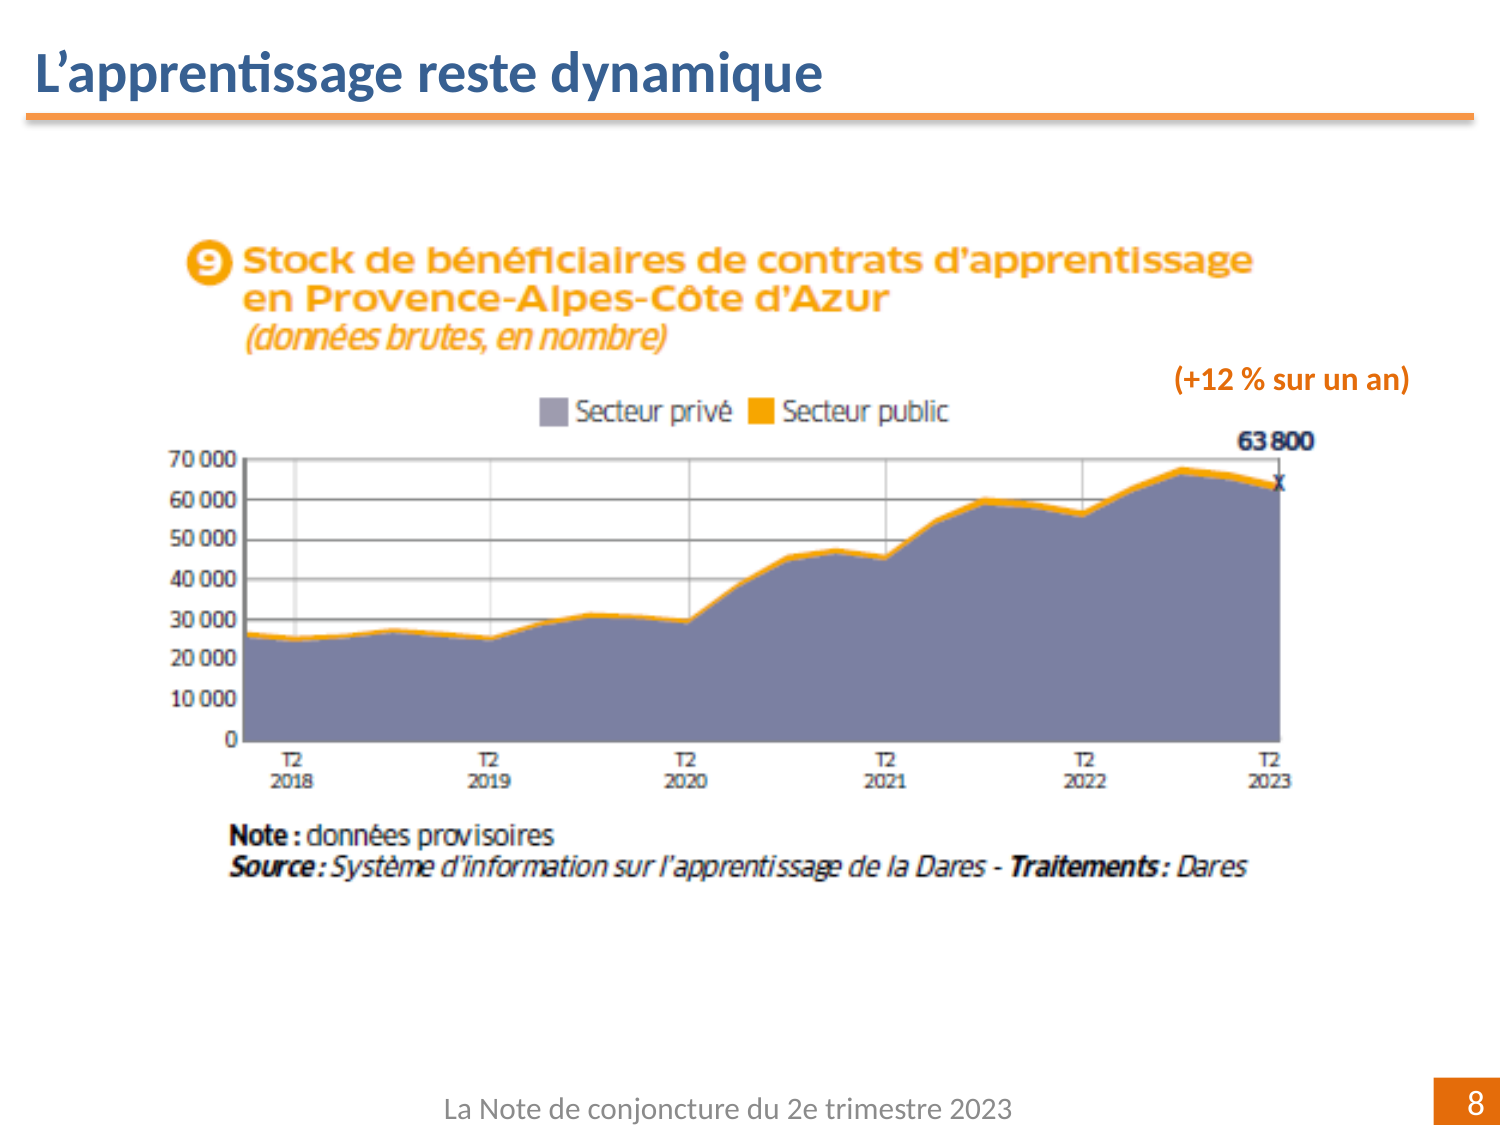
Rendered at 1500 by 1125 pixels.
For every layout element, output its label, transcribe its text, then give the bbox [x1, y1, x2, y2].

footer La Note de conjoncture du 2e trimestre 2023 [362, 1077, 1095, 1125]
slide_number 8 [1433, 1077, 1500, 1125]
text_box L’apprentissage reste dynamique [20, 26, 1495, 112]
picture [152, 213, 1348, 912]
text_box (+12 % sur un an) [1352, 349, 1500, 405]
